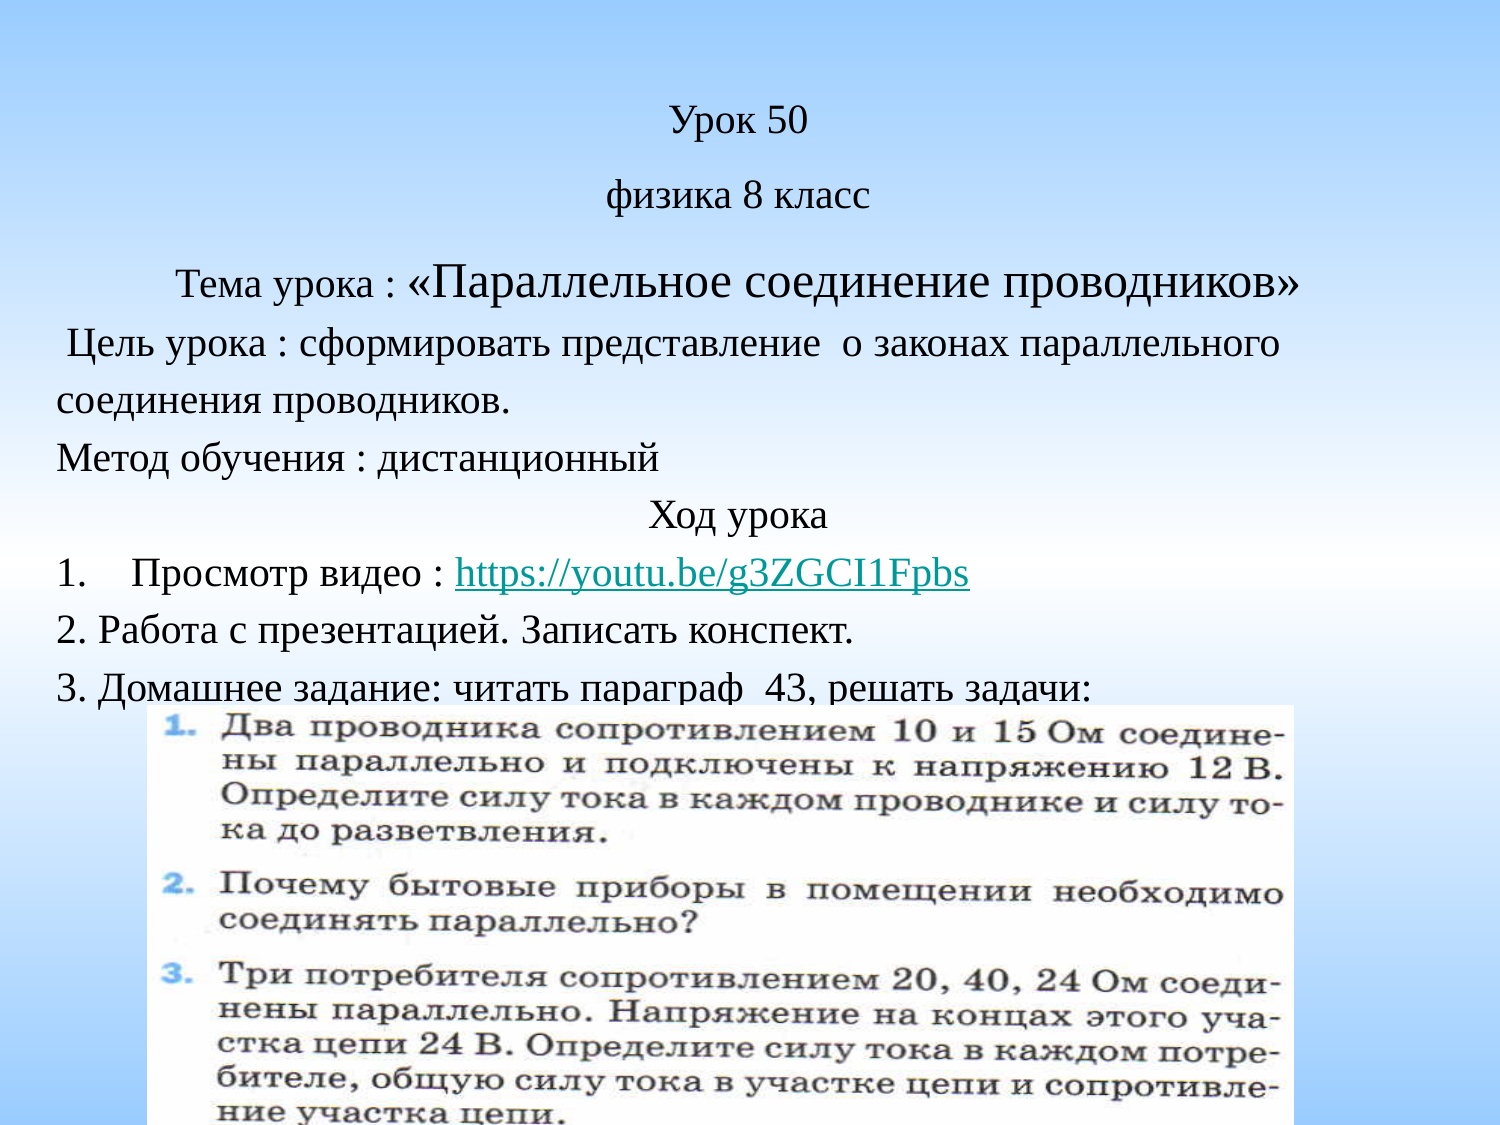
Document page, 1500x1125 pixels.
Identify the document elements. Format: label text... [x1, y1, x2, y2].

text_box Урок 50 физика 8 класс Тема урока : «Параллельное соединение проводников» Цель урока : сформировать представление о законах параллельного соединения проводников. Метод обучения : дистанционный Ход урока Просмотр видео : https://youtu.be/g3ZGCI1Fpbs 2. Работа с презентацией. Записать конспект. 3. Домашнее задание: читать параграф 43, решать задачи: [41, 0, 1436, 752]
picture [147, 705, 1294, 1125]
